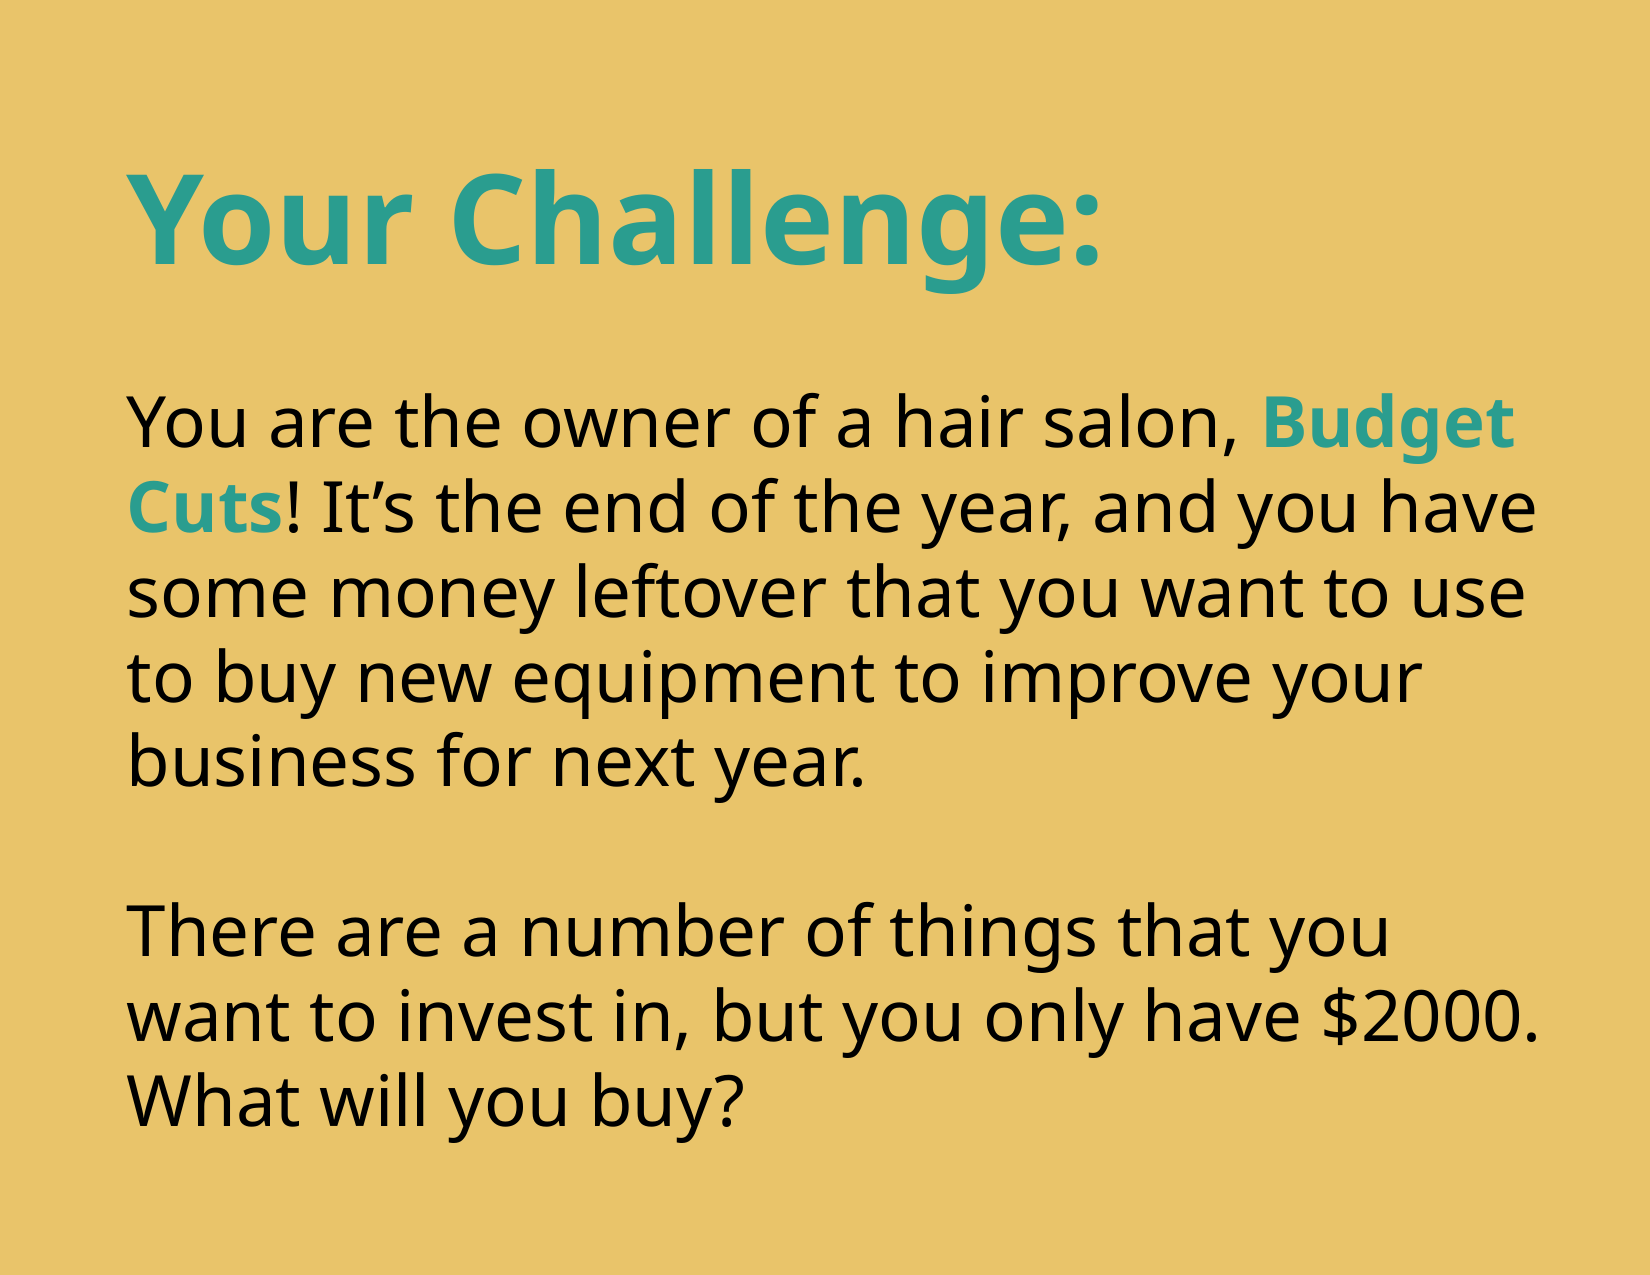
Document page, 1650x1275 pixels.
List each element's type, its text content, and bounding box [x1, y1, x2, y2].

text_box Your Challenge: [111, 113, 1339, 315]
text_box You are the owner of a hair salon, Budget Cuts! It’s the end of the year, and you have some money leftover that you want to use to buy new equipment to improve your business for next year. There are a number of things that you want to invest in, but you only have $2000. What will you buy? [111, 361, 1585, 1162]
